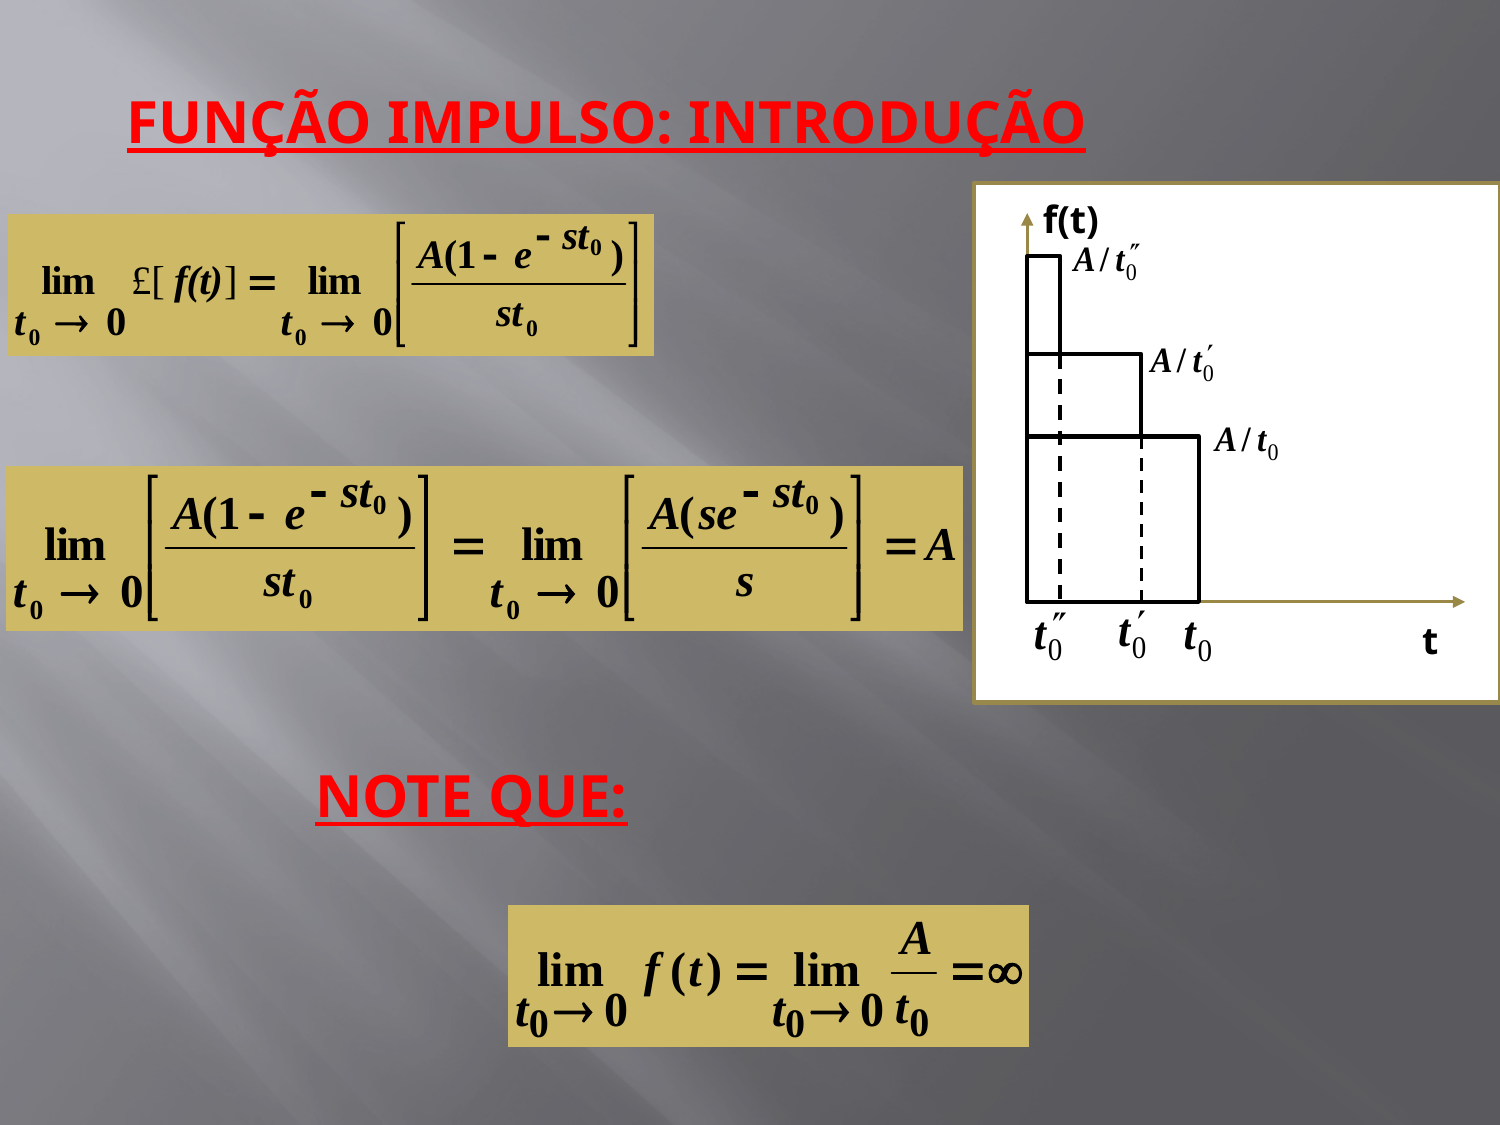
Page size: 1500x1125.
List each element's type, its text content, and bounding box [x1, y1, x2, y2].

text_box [507, 904, 1030, 1048]
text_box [974, 182, 1500, 703]
text_box FUNÇÃO IMPULSO: INTRODUÇÃO [111, 78, 1102, 163]
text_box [5, 465, 963, 632]
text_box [7, 213, 654, 356]
text_box NOTE QUE: [300, 751, 643, 837]
